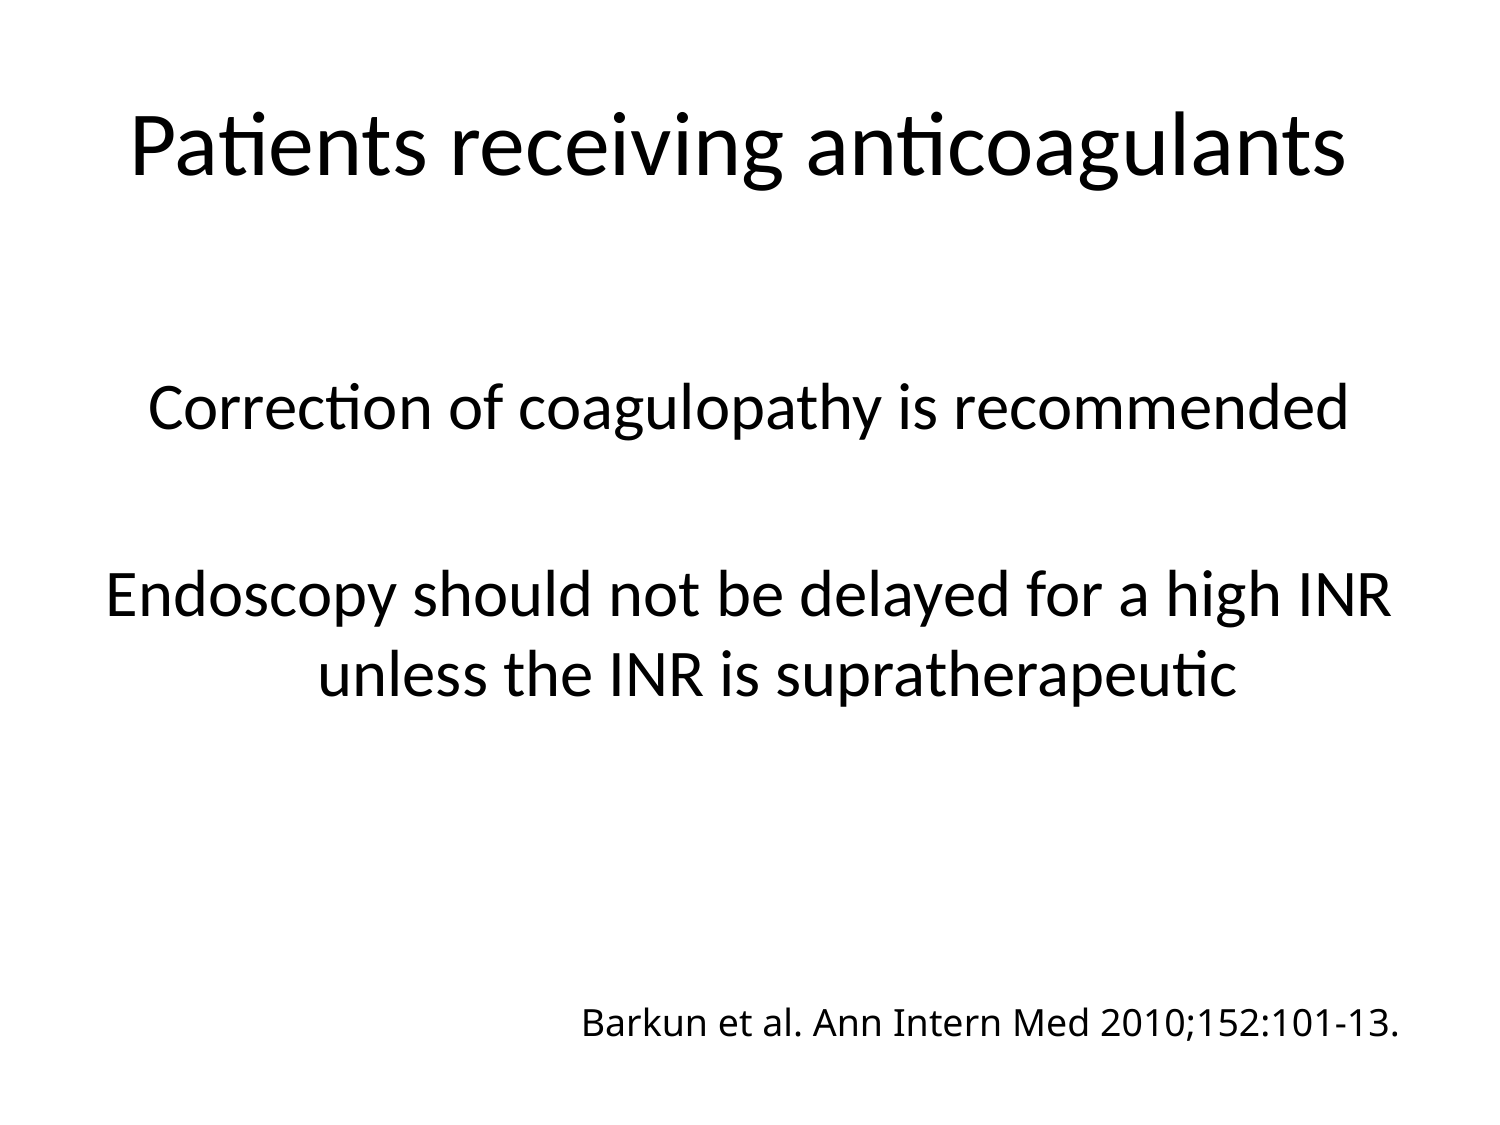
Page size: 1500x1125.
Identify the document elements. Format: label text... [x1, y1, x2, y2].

list Correction of coagulopathy is recommended Endoscopy should not be delayed for a high INR unless the INR is supratherapeutic [75, 262, 1425, 991]
title Patients receiving anticoagulants [75, 45, 1425, 233]
text_box Barkun et al. Ann Intern Med 2010;152:101-13. [74, 991, 1425, 1052]
